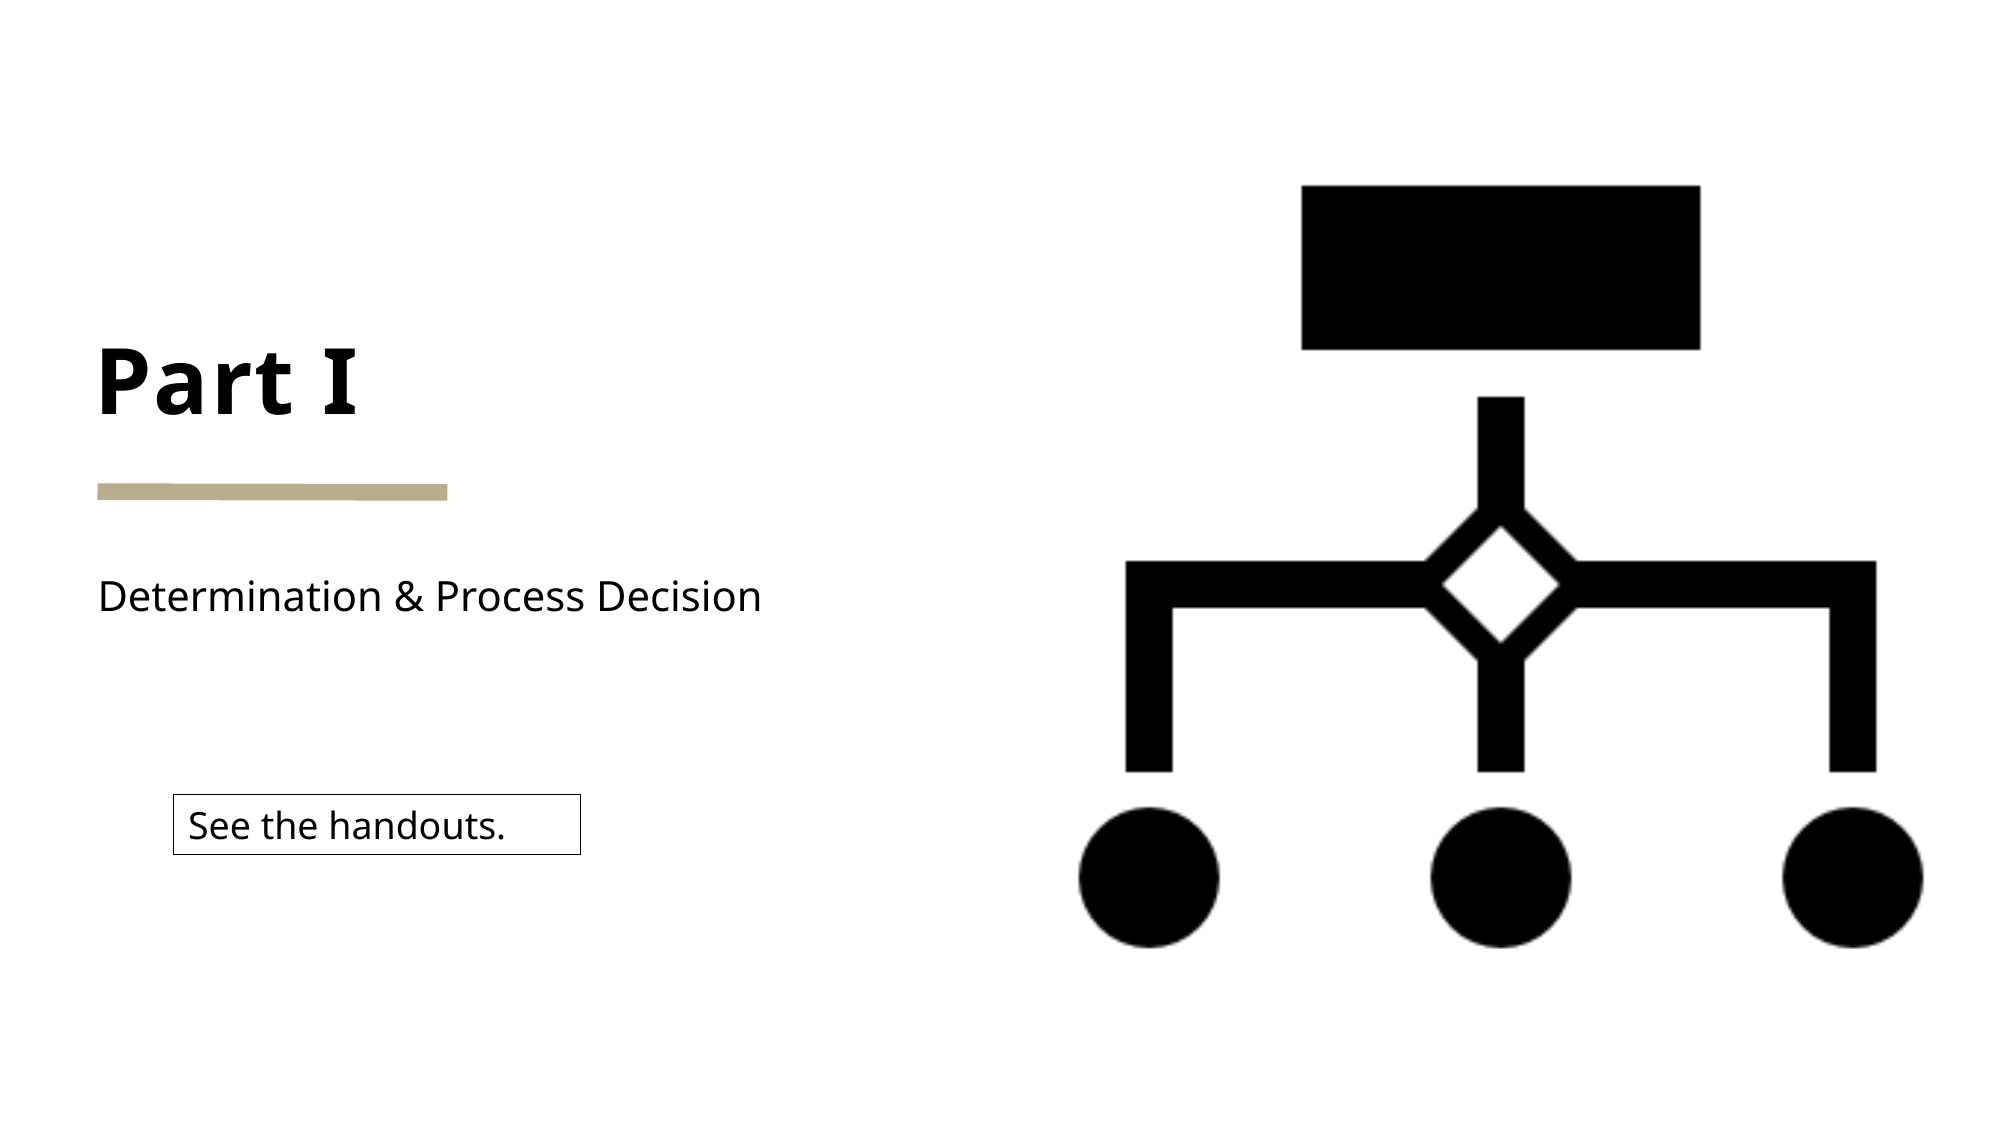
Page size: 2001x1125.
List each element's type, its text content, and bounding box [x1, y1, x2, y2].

picture [999, 0, 2001, 1125]
text_box See the handouts. [173, 794, 581, 855]
title Part I [94, 45, 925, 432]
list Determination & Process Decision [97, 537, 925, 1030]
